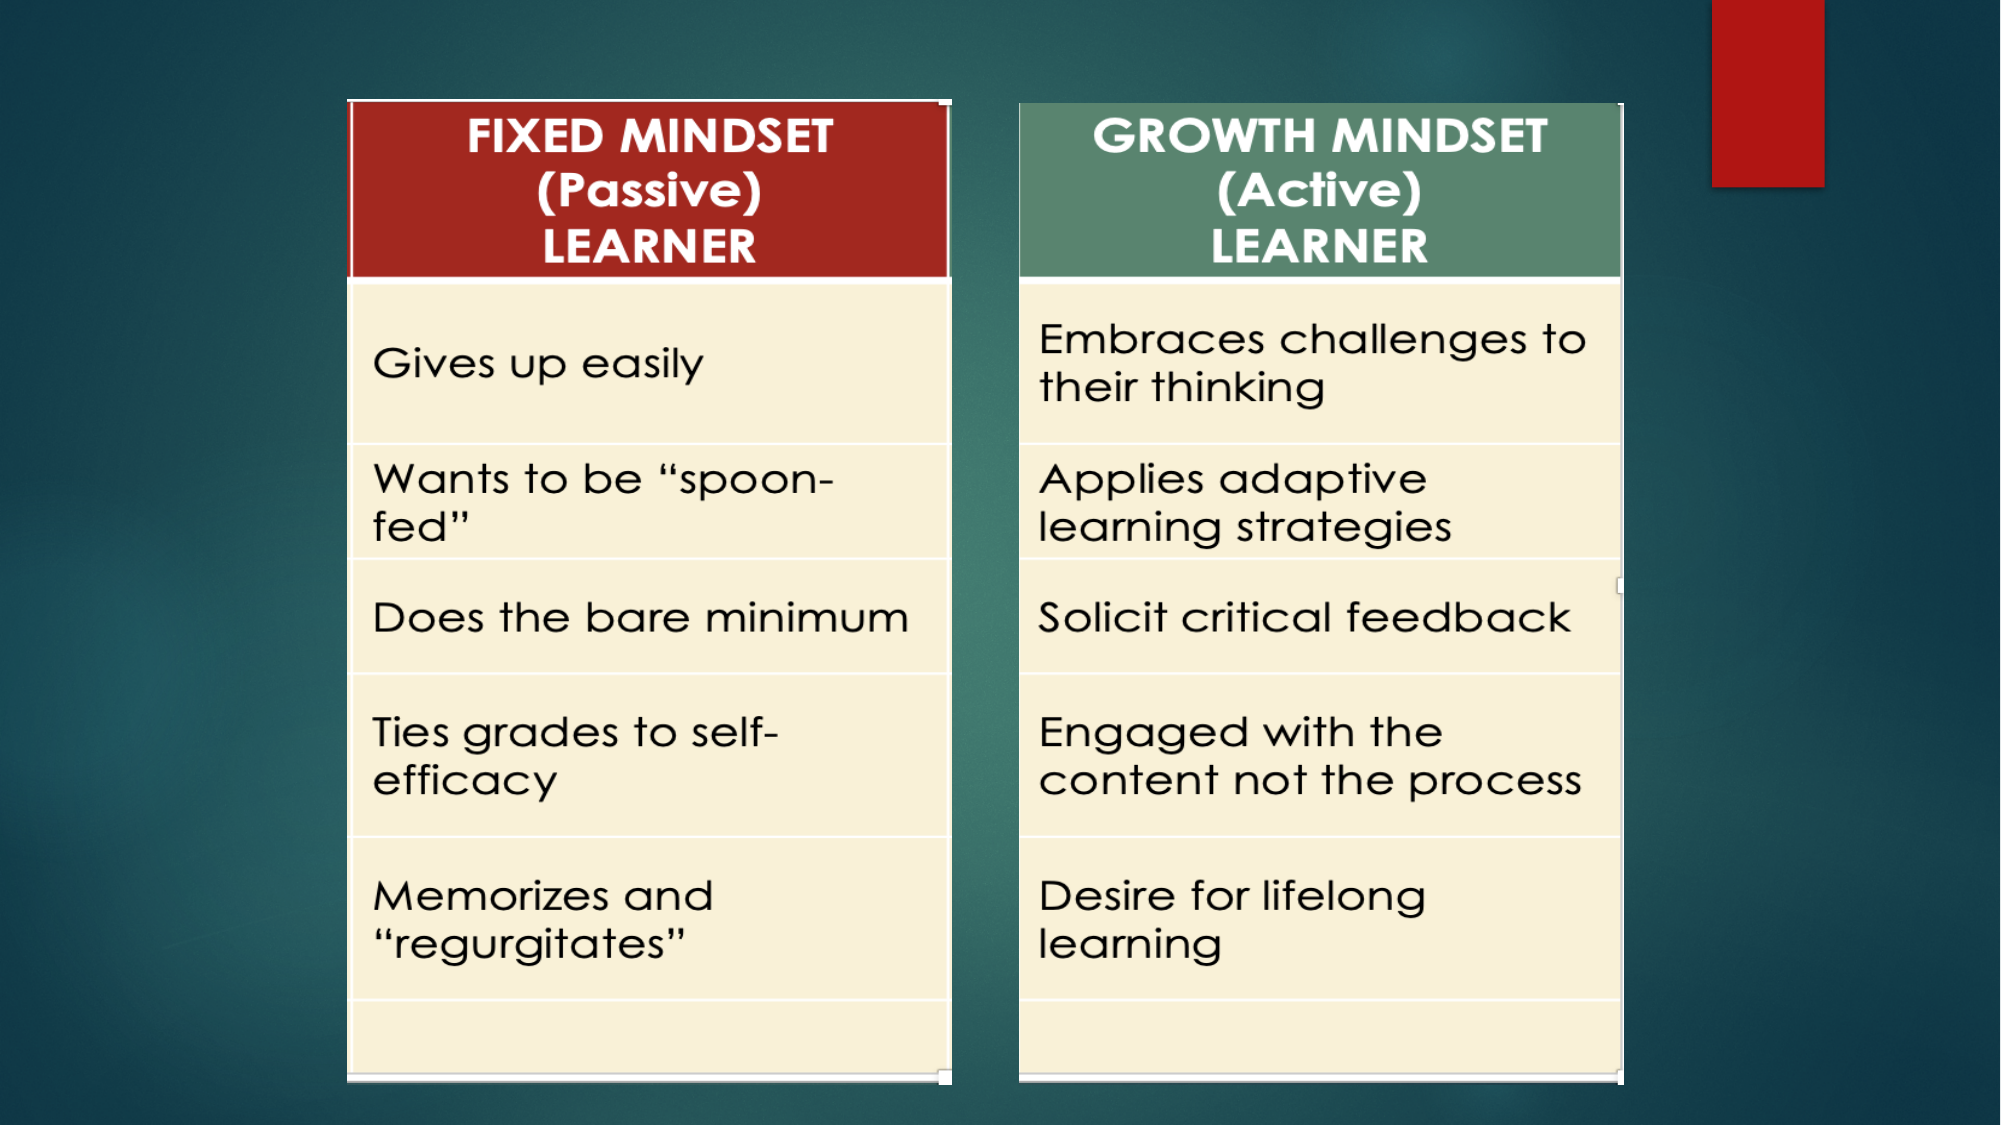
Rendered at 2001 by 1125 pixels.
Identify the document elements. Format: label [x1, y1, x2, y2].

picture [0, 98, 952, 1125]
picture [1018, 0, 1624, 1125]
